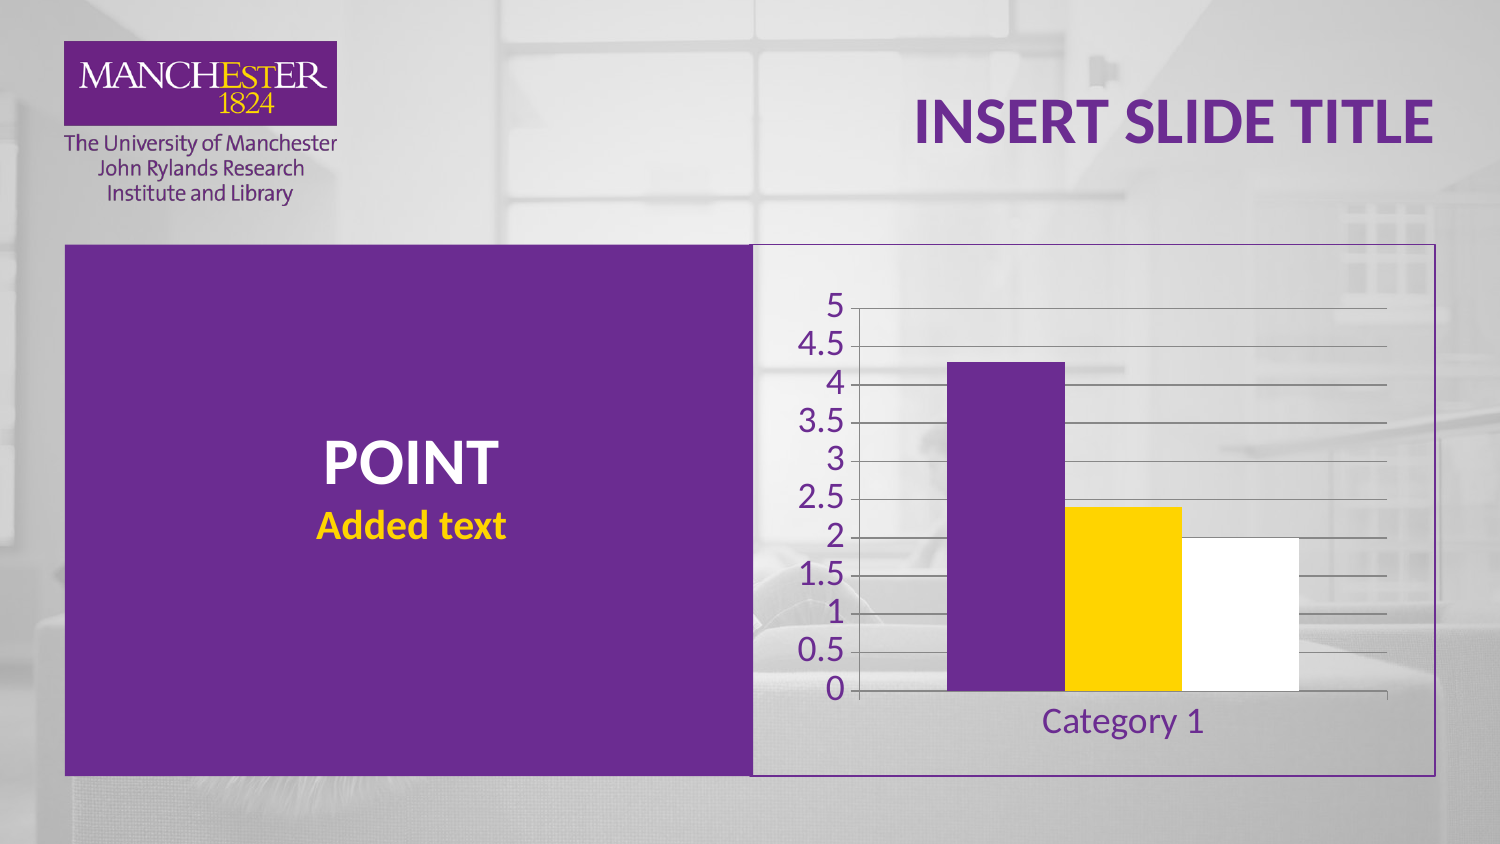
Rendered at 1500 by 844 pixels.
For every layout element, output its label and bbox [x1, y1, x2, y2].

chart [785, 279, 1400, 753]
picture [0, 0, 1500, 844]
